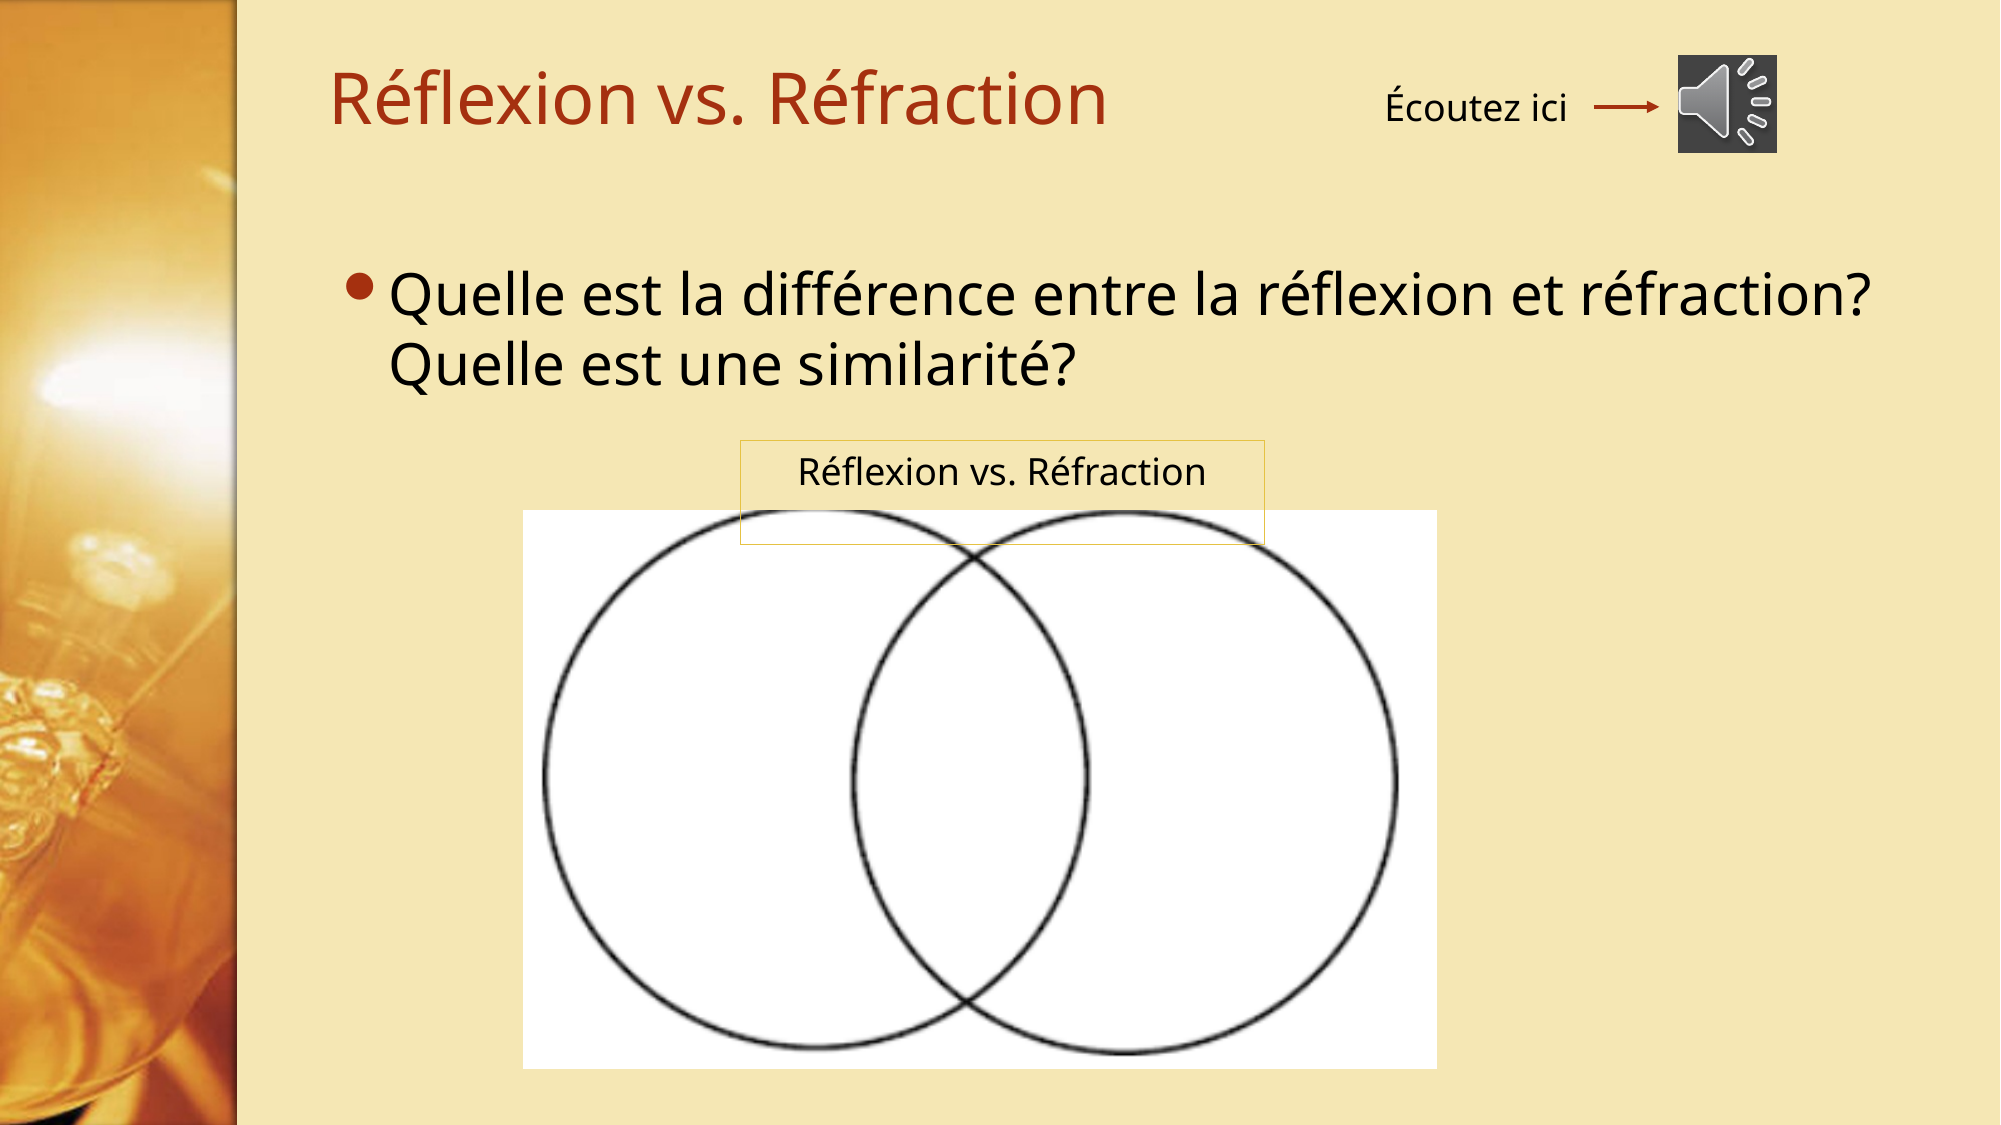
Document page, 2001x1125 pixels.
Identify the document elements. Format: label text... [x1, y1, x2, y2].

list Quelle est la différence entre la réflexion et réfraction? Quelle est une similarité? [313, 249, 1942, 1015]
text_box Réflexion vs. Réfraction [740, 440, 1265, 510]
title Réflexion vs. Réfraction [313, 45, 1954, 233]
picture [1677, 54, 1778, 155]
picture [0, 0, 237, 1125]
picture [523, 510, 1437, 1069]
text_box Écoutez ici [1303, 77, 1660, 137]
